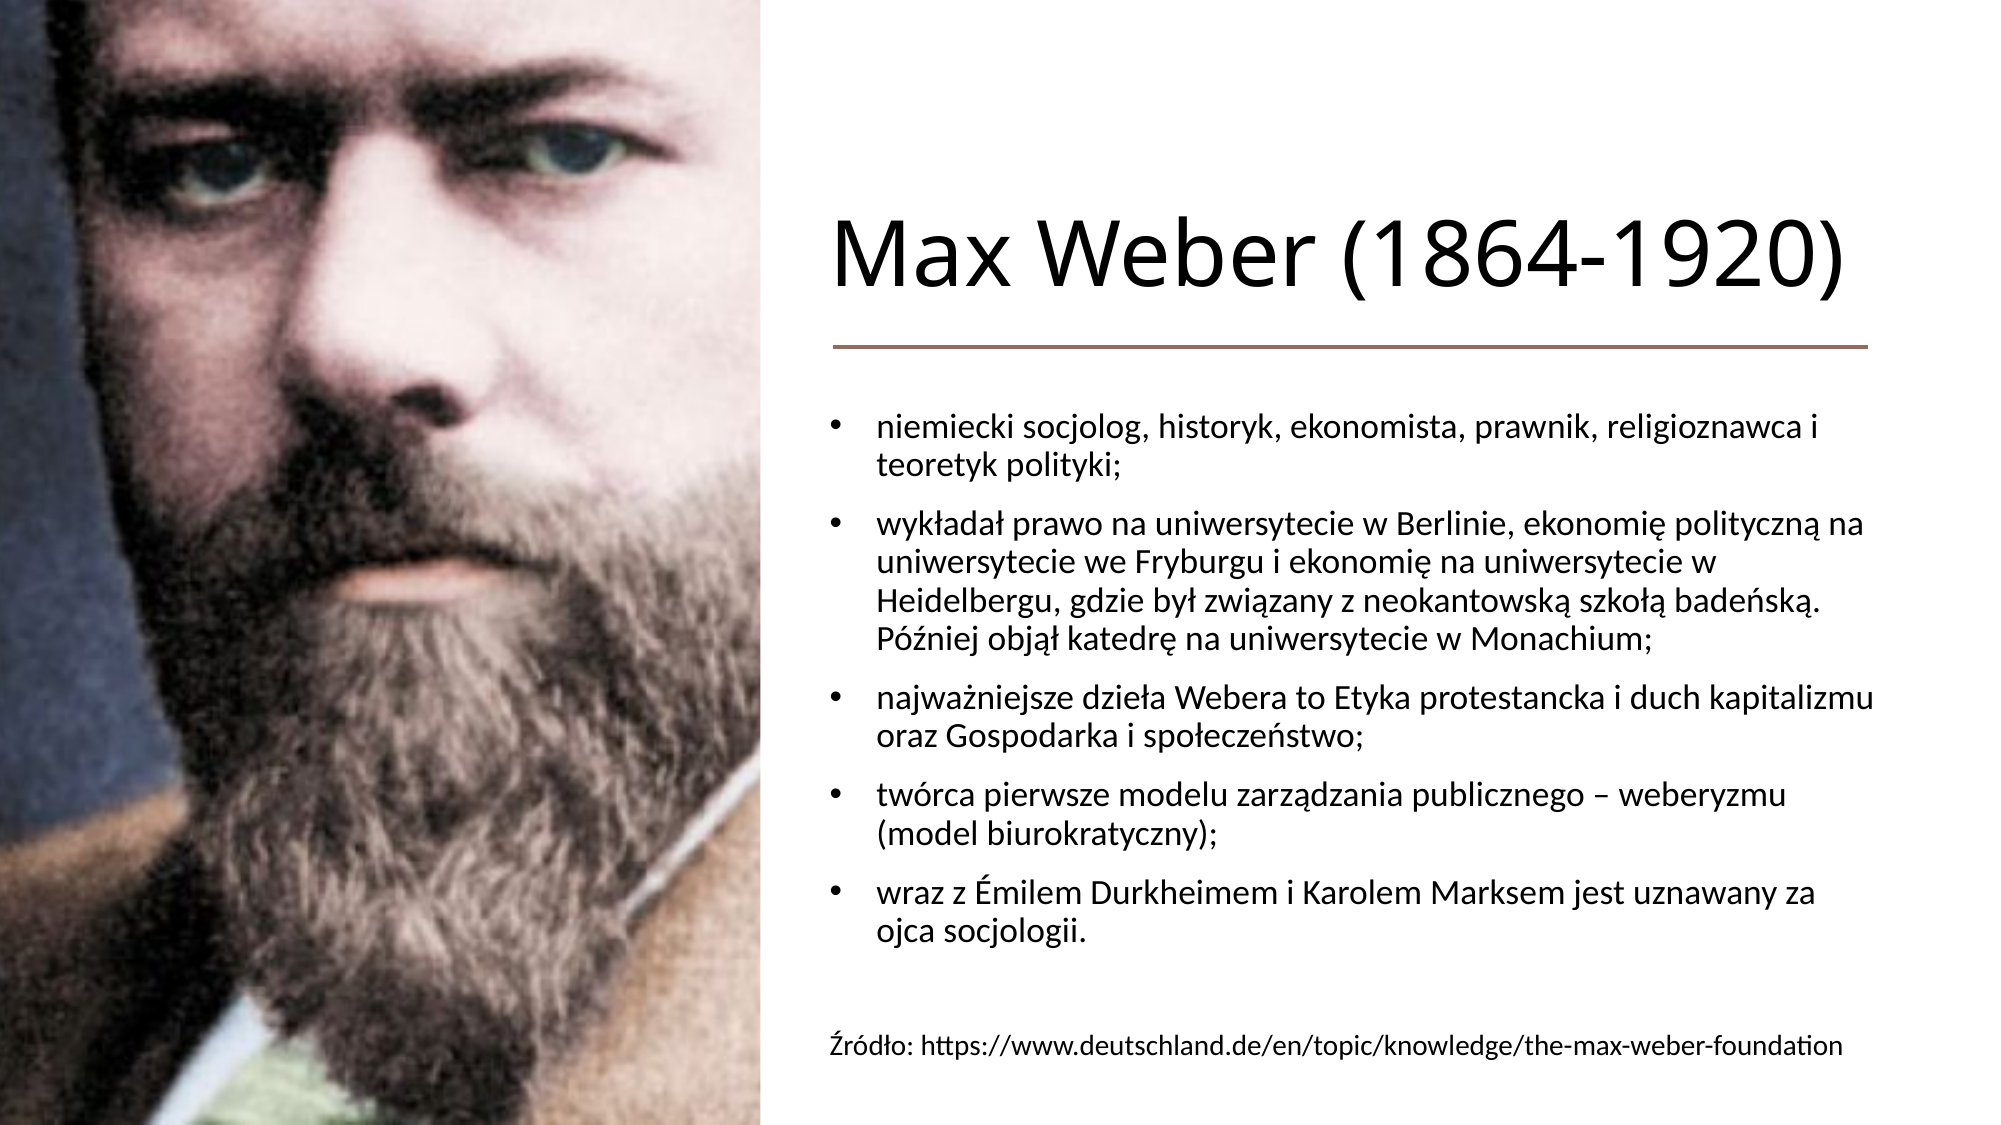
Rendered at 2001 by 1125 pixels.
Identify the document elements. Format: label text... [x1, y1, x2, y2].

list niemiecki socjolog, historyk, ekonomista, prawnik, religioznawca i teoretyk polityki; wykładał prawo na uniwersytecie w Berlinie, ekonomię polityczną na uniwersytecie we Fryburgu i ekonomię na uniwersytecie w Heidelbergu, gdzie był związany z neokantowską szkołą badeńską. Później objął katedrę na uniwersytecie w Monachium; najważniejsze dzieła Webera to Etyka protestancka i duch kapitalizmu oraz Gospodarka i społeczeństwo; twórca pierwsze modelu zarządzania publicznego – weberyzmu (model biurokratyczny); wraz z Émilem Durkheimem i Karolem Marksem jest uznawany za ojca socjologii. Źródło: https://www.deutschland.de/en/topic/knowledge/the-max-weber-foundation [814, 399, 1895, 1021]
title Max Weber (1864-1920) [814, 103, 1895, 315]
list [0, 0, 761, 1125]
